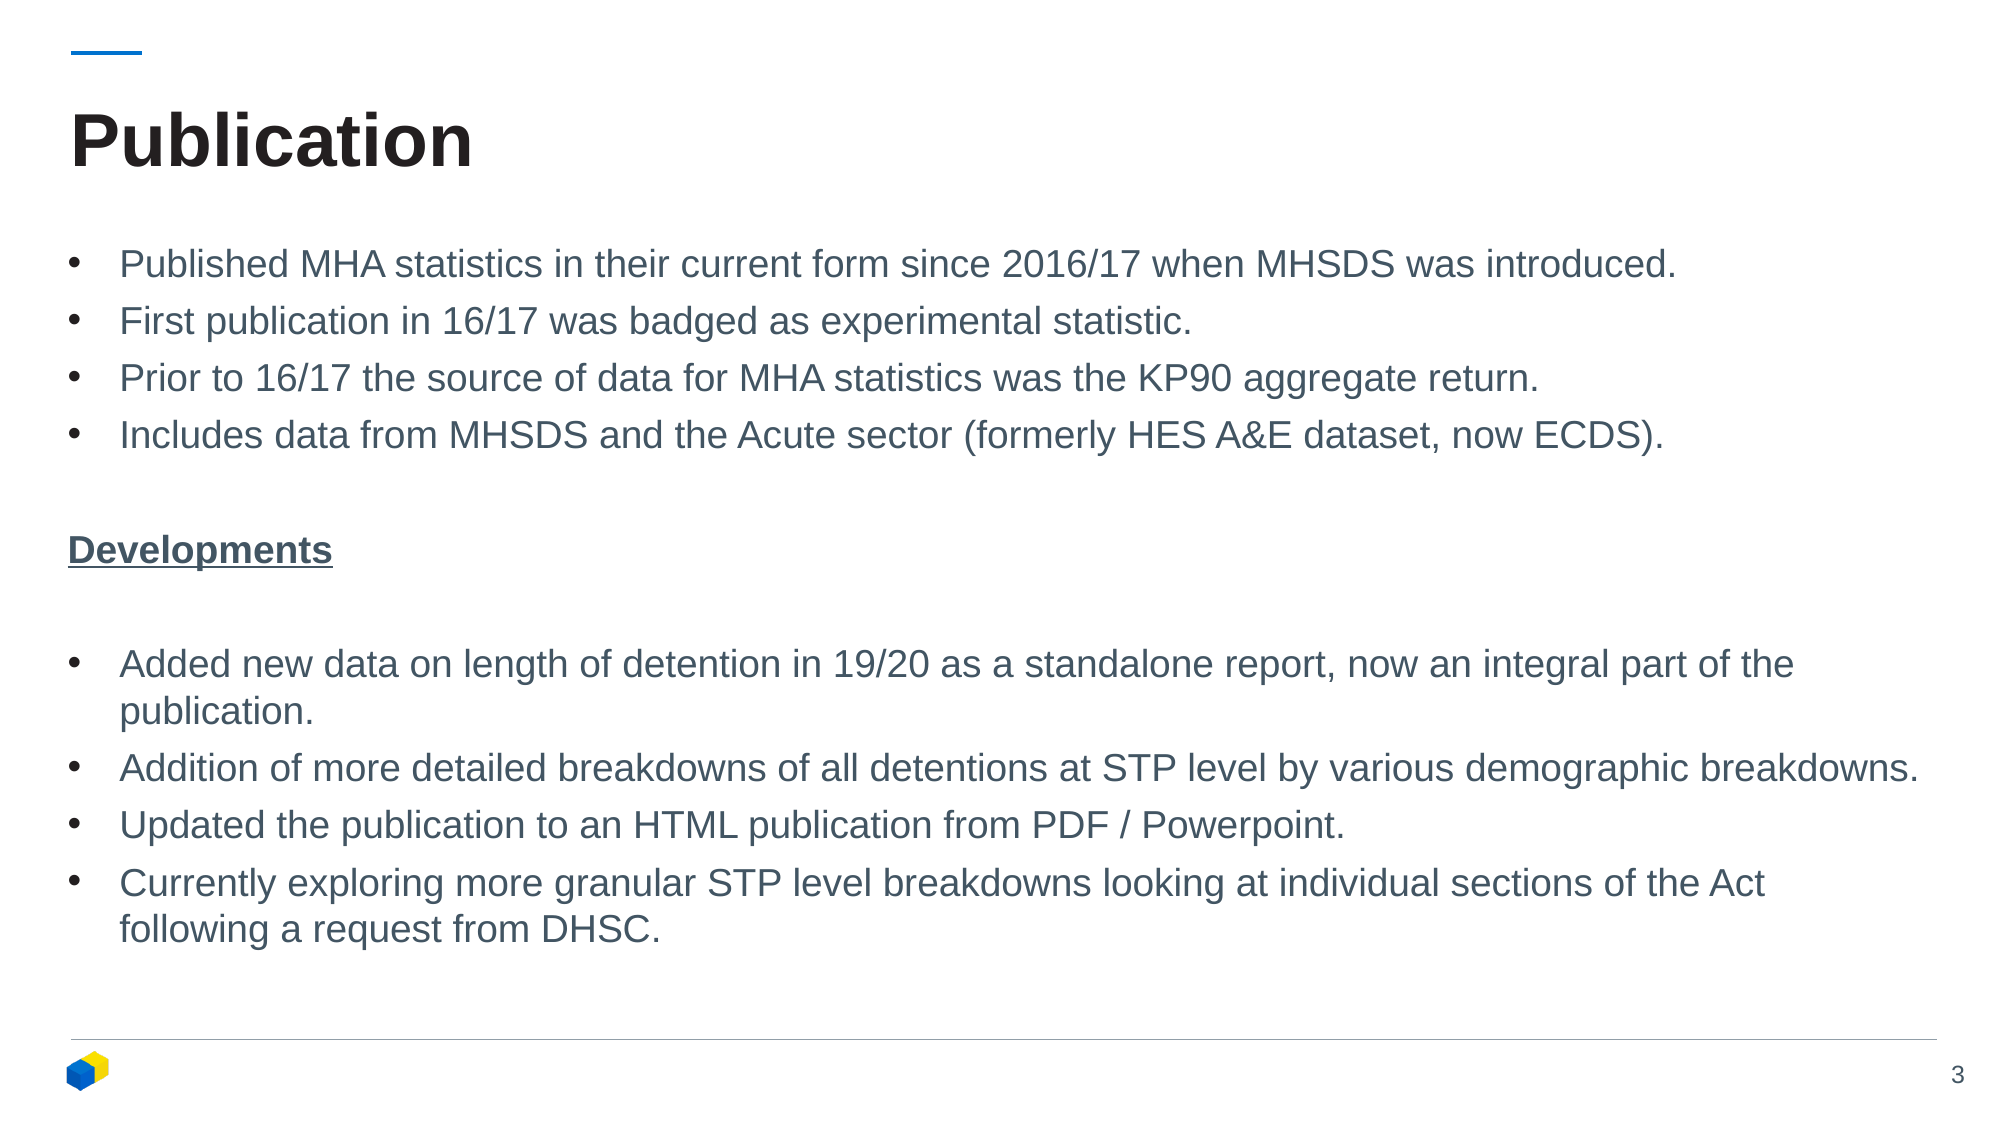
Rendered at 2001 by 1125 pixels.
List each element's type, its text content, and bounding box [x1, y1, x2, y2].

title Publication [70, 70, 1942, 213]
list Published MHA statistics in their current form since 2016/17 when MHSDS was introduced. First publication in 16/17 was badged as experimental statistic. Prior to 16/17 the source of data for MHA statistics was the KP90 aggregate return. Includes data from MHSDS and the Acute sector (formerly HES A&E dataset, now ECDS). Developments Added new data on length of detention in 19/20 as a standalone report, now an integral part of the publication. Addition of more detailed breakdowns of all detentions at STP level by various demographic breakdowns. Updated the publication to an HTML publication from PDF / Powerpoint. Currently exploring more granular STP level breakdowns looking at individual sections of the Act following a request from DHSC. [67, 238, 1925, 1006]
picture [56, 1040, 119, 1102]
